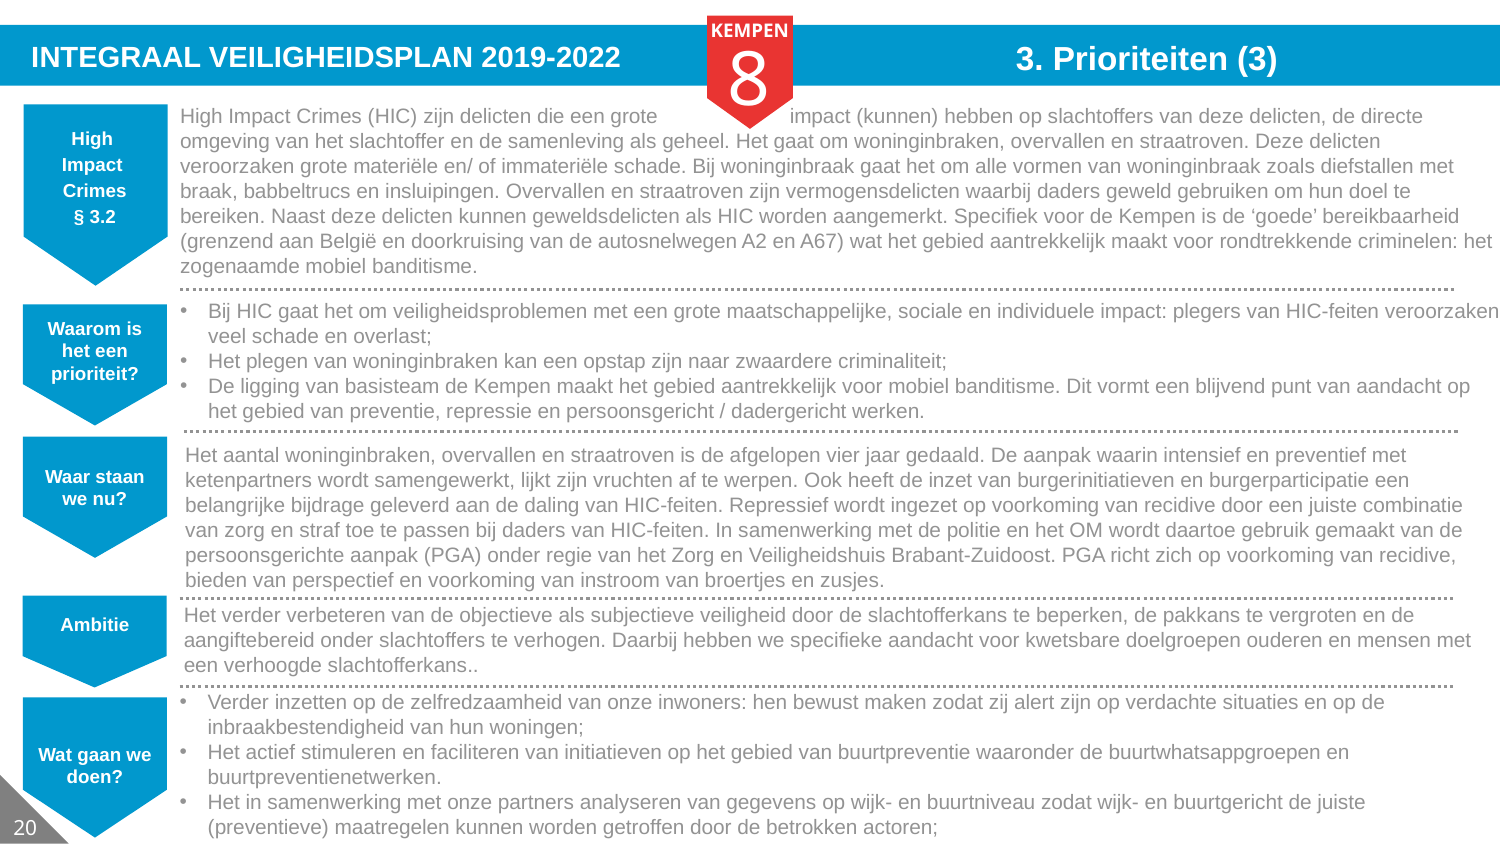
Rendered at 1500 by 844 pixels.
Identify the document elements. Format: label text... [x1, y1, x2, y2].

text_box High Impact Crimes (HIC) zijn delicten die een grote impact (kunnen) hebben op slachtoffers van deze delicten, de directe omgeving van het slachtoffer en de samenleving als geheel. Het gaat om woninginbraken, overvallen en straatroven. Deze delicten veroorzaken grote materiële en/ of immateriële schade. Bij woninginbraak gaat het om alle vormen van woninginbraak zoals diefstallen met braak, babbeltrucs en insluipingen. Overvallen en straatroven zijn vermogensdelicten waarbij daders geweld gebruiken om hun doel te bereiken. Naast deze delicten kunnen geweldsdelicten als HIC worden aangemerkt. Specifiek voor de Kempen is de ‘goede’ bereikbaarheid (grenzend aan België en doorkruising van de autosnelwegen A2 en A67) wat het gebied aantrekkelijk maakt voor rondtrekkende criminelen: het zogenaamde mobiel banditisme. [179, 103, 1494, 279]
text_box Het aantal woninginbraken, overvallen en straatroven is de afgelopen vier jaar gedaald. De aanpak waarin intensief en preventief met ketenpartners wordt samengewerkt, lijkt zijn vruchten af te werpen. Ook heeft de inzet van burgerinitiatieven en burgerparticipatie een belangrijke bijdrage geleverd aan de daling van HIC-feiten. Repressief wordt ingezet op voorkoming van recidive door een juiste combinatie van zorg en straf toe te passen bij daders van HIC-feiten. In samenwerking met de politie en het OM wordt daartoe gebruik gemaakt van de persoonsgerichte aanpak (PGA) onder regie van het Zorg en Veiligheidshuis Brabant-Zuidoost. PGA richt zich op voorkoming van recidive, bieden van perspectief en voorkoming van instroom van broertjes en zusjes. [185, 441, 1495, 592]
text_box High Impact Crimes § 3.2 [30, 119, 160, 258]
text_box Ambitie [19, 605, 171, 643]
text_box Het verder verbeteren van de objectieve als subjectieve veiligheid door de slachtofferkans te beperken, de pakkans te vergroten en de aangiftebereid onder slachtoffers te verhogen. Daarbij hebben we specifieke aandacht voor kwetsbare doelgroepen ouderen en mensen met een verhoogde slachtofferkans.. [183, 601, 1482, 677]
text_box [20, 302, 170, 308]
text_box [27, 795, 163, 840]
text_box Waarom is het een prioriteit? [19, 308, 171, 391]
text_box [21, 517, 169, 560]
title 3. Prioriteiten (3) [844, 28, 1450, 87]
text_box [51, 258, 140, 288]
text_box Waar staan we nu? [19, 456, 171, 517]
text_box [20, 695, 170, 734]
text_box [21, 102, 170, 245]
text_box [20, 643, 169, 690]
text_box [30, 391, 160, 428]
text_box Bij HIC gaat het om veiligheidsproblemen met een grote maatschappelijke, sociale en individuele impact: plegers van HIC-feiten veroorzaken veel schade en overlast; Het plegen van woninginbraken kan een opstap zijn naar zwaardere criminaliteit; De ligging van basisteam de Kempen maakt het gebied aantrekkelijk voor mobiel banditisme. Dit vormt een blijvend punt van aandacht op het gebied van preventie, repressie en persoonsgericht / dadergericht werken. [179, 298, 1500, 448]
text_box [20, 434, 170, 456]
text_box [20, 593, 169, 605]
text_box Wat gaan we doen? [19, 734, 171, 795]
text_box Verder inzetten op de zelfredzaamheid van onze inwoners: hen bewust maken zodat zij alert zijn op verdachte situaties en op de inbraakbestendigheid van hun woningen; Het actief stimuleren en faciliteren van initiatieven op het gebied van buurtpreventie waaronder de buurtwhatsappgroepen en buurtpreventienetwerken. Het in samenwerking met onze partners analyseren van gegevens op wijk- en buurtniveau zodat wijk- en buurtgericht de juiste (preventieve) maatregelen kunnen worden getroffen door de betrokken actoren; [179, 688, 1493, 839]
